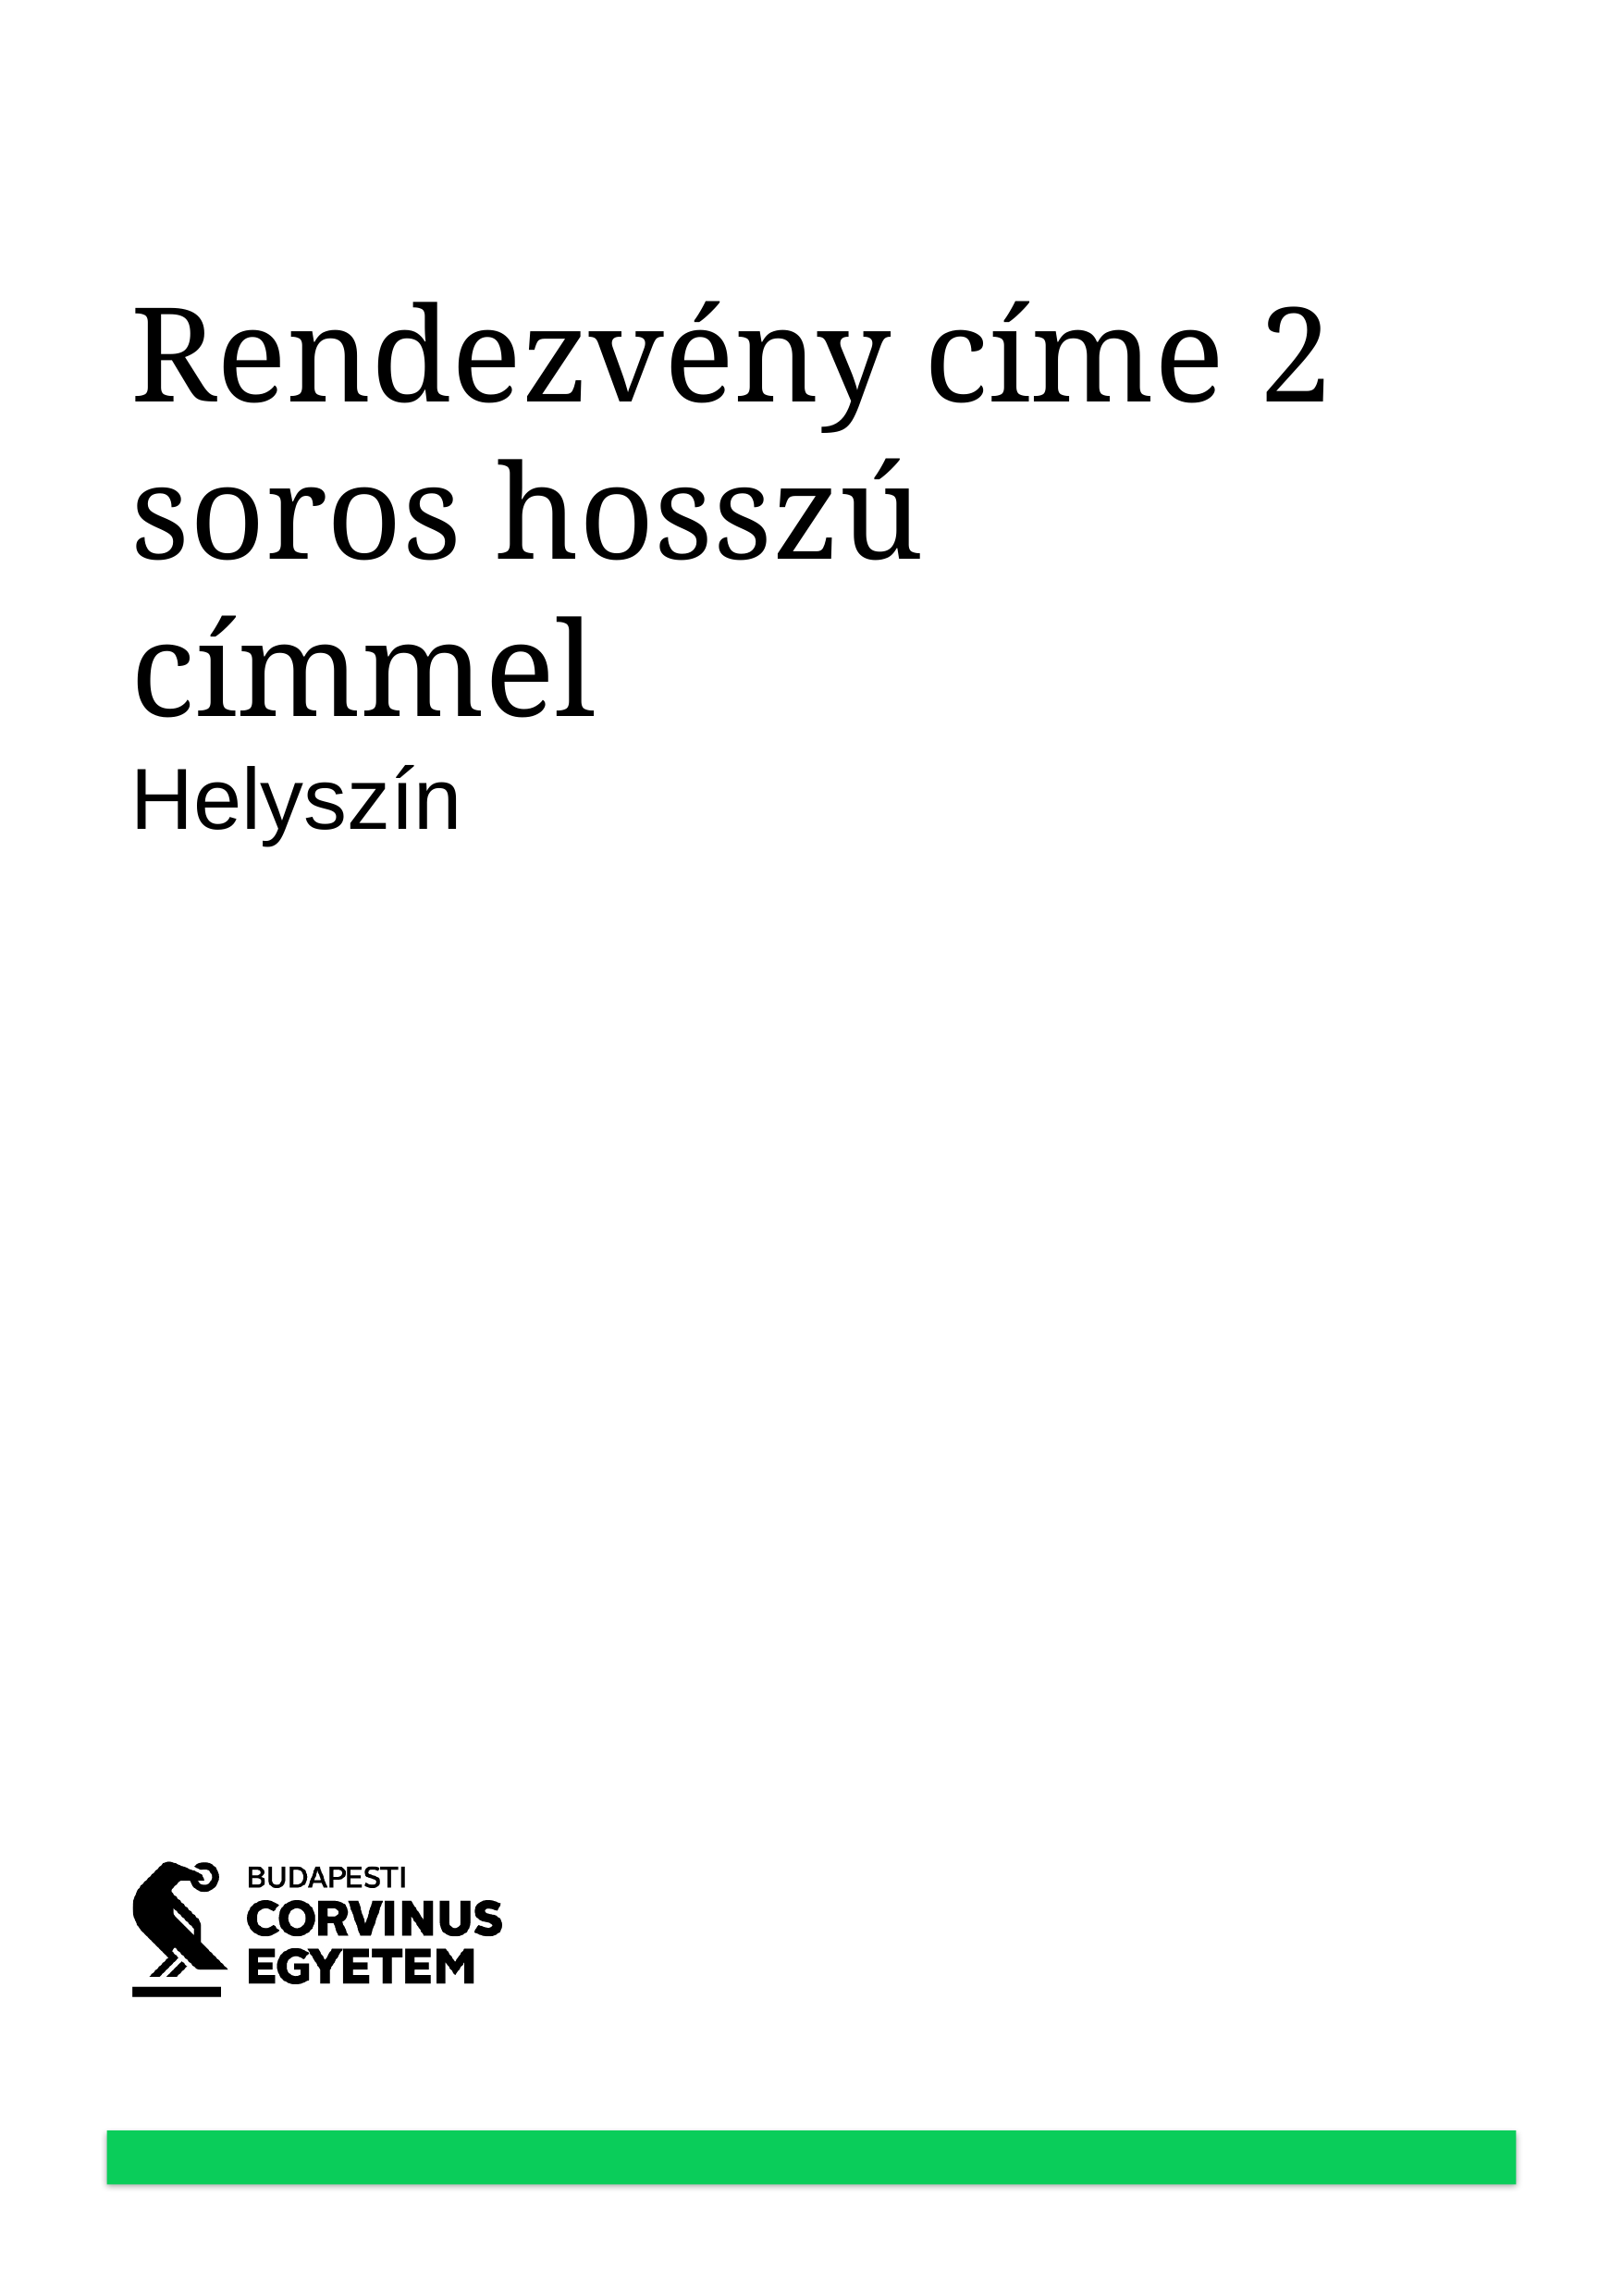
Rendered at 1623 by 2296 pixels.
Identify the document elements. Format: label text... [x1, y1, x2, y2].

picture [0, 1725, 637, 2133]
title Rendezvény címe 2 soros hosszú címmel Helyszín [129, 268, 1373, 847]
